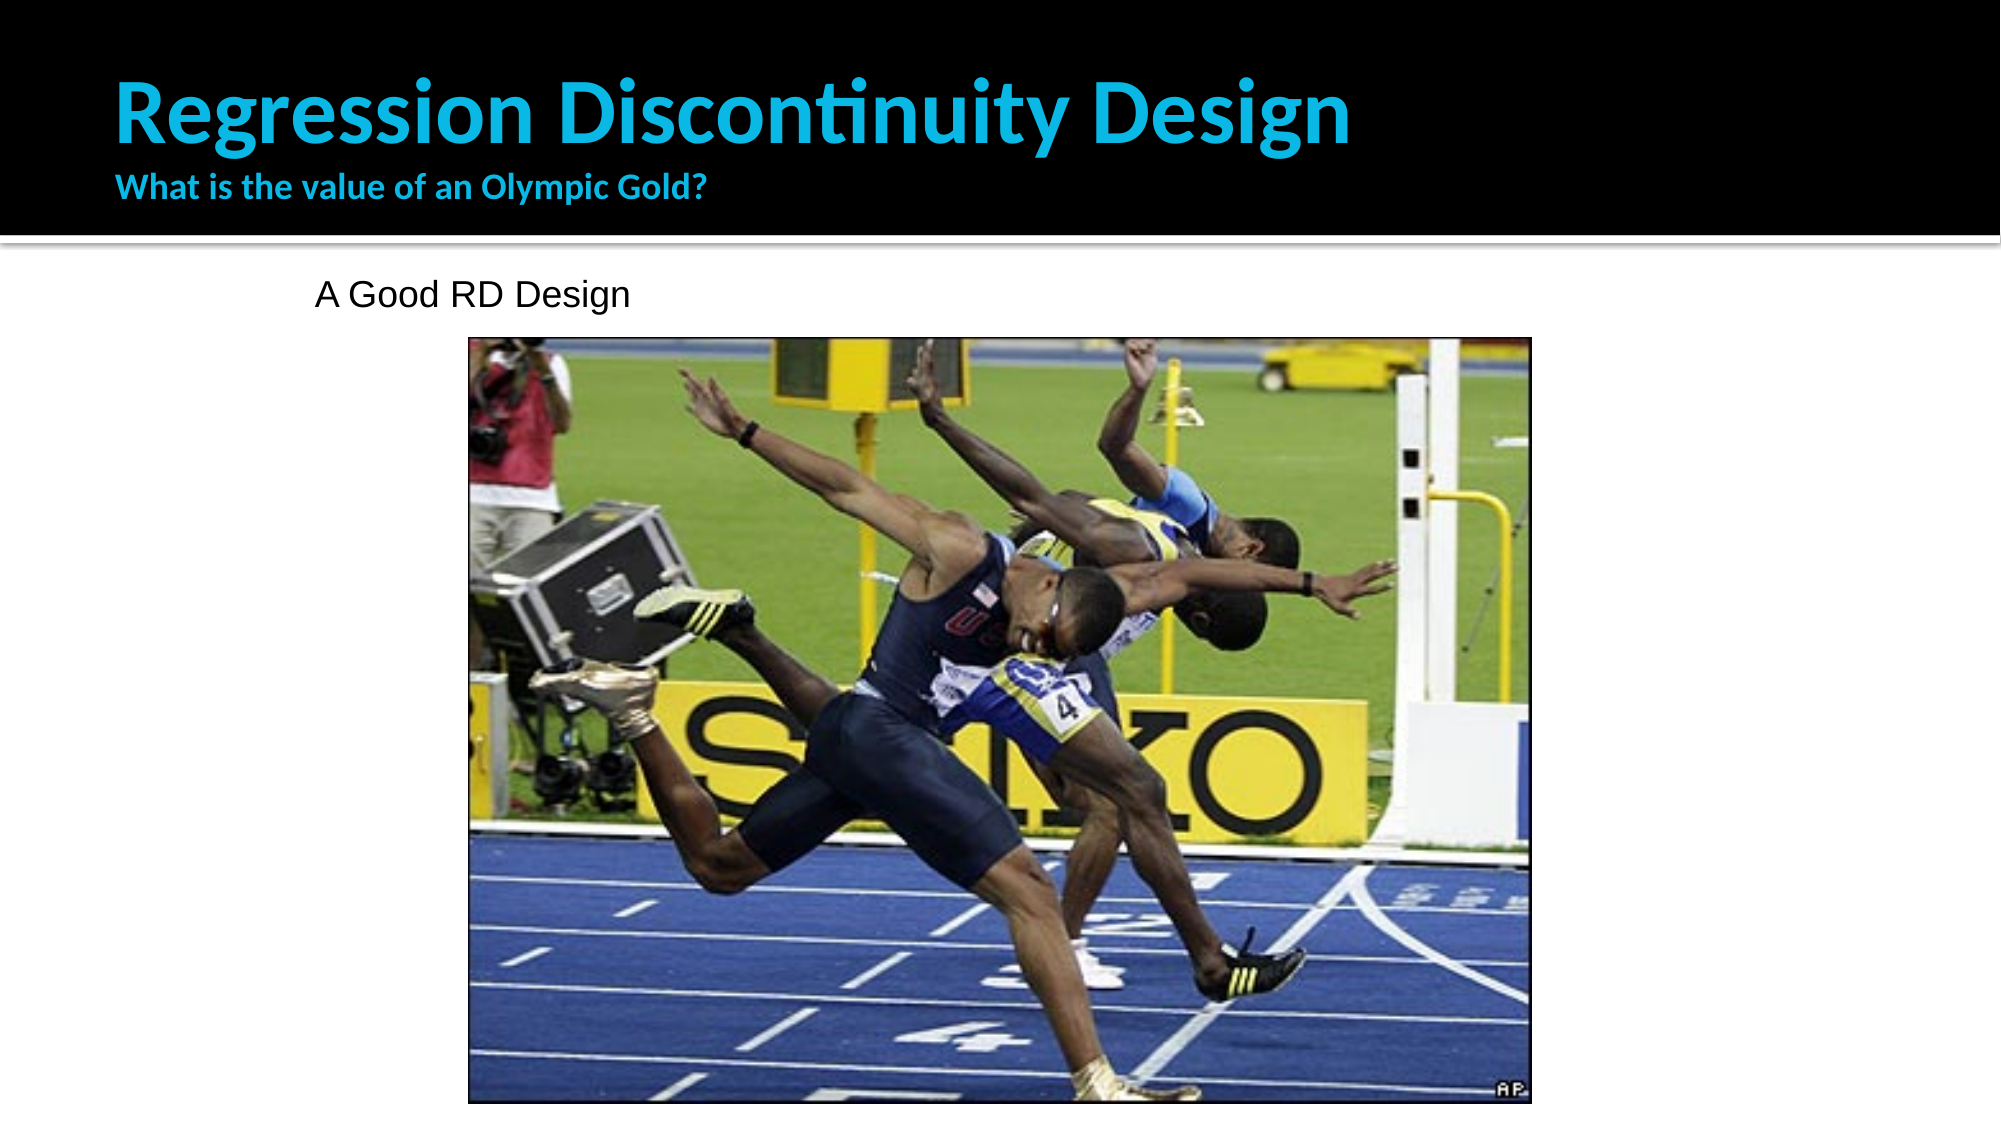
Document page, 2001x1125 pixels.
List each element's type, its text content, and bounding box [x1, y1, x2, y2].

text_box A Good RD Design [300, 262, 700, 323]
picture [468, 337, 1532, 1104]
title Regression Discontinuity Design What is the value of an Olympic Gold? [99, 25, 1900, 231]
